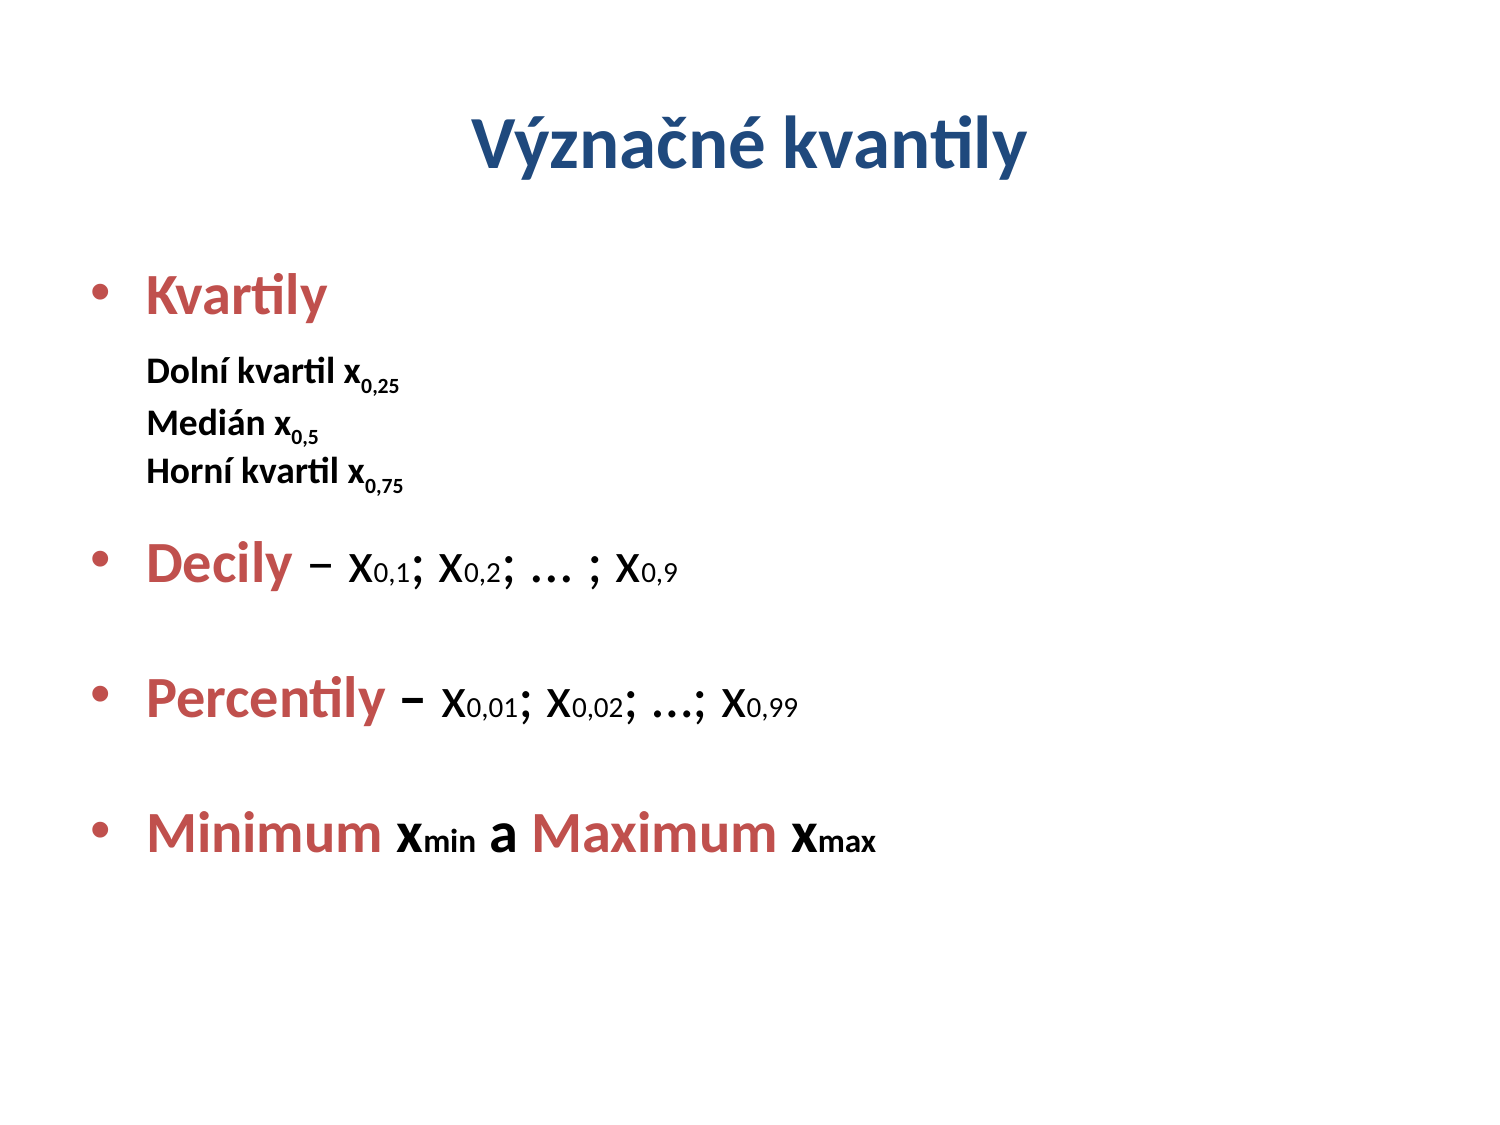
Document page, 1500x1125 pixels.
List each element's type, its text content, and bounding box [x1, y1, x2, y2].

title Význačné kvantily [75, 45, 1425, 233]
list Kvartily Dolní kvartil x0,25 Medián x0,5 Horní kvartil x0,75 Decily – x0,1; x0,2; ... ; x0,9 Percentily – x0,01; x0,02; …; x0,99 Minimum xmin a Maximum xmax [75, 262, 1425, 1005]
